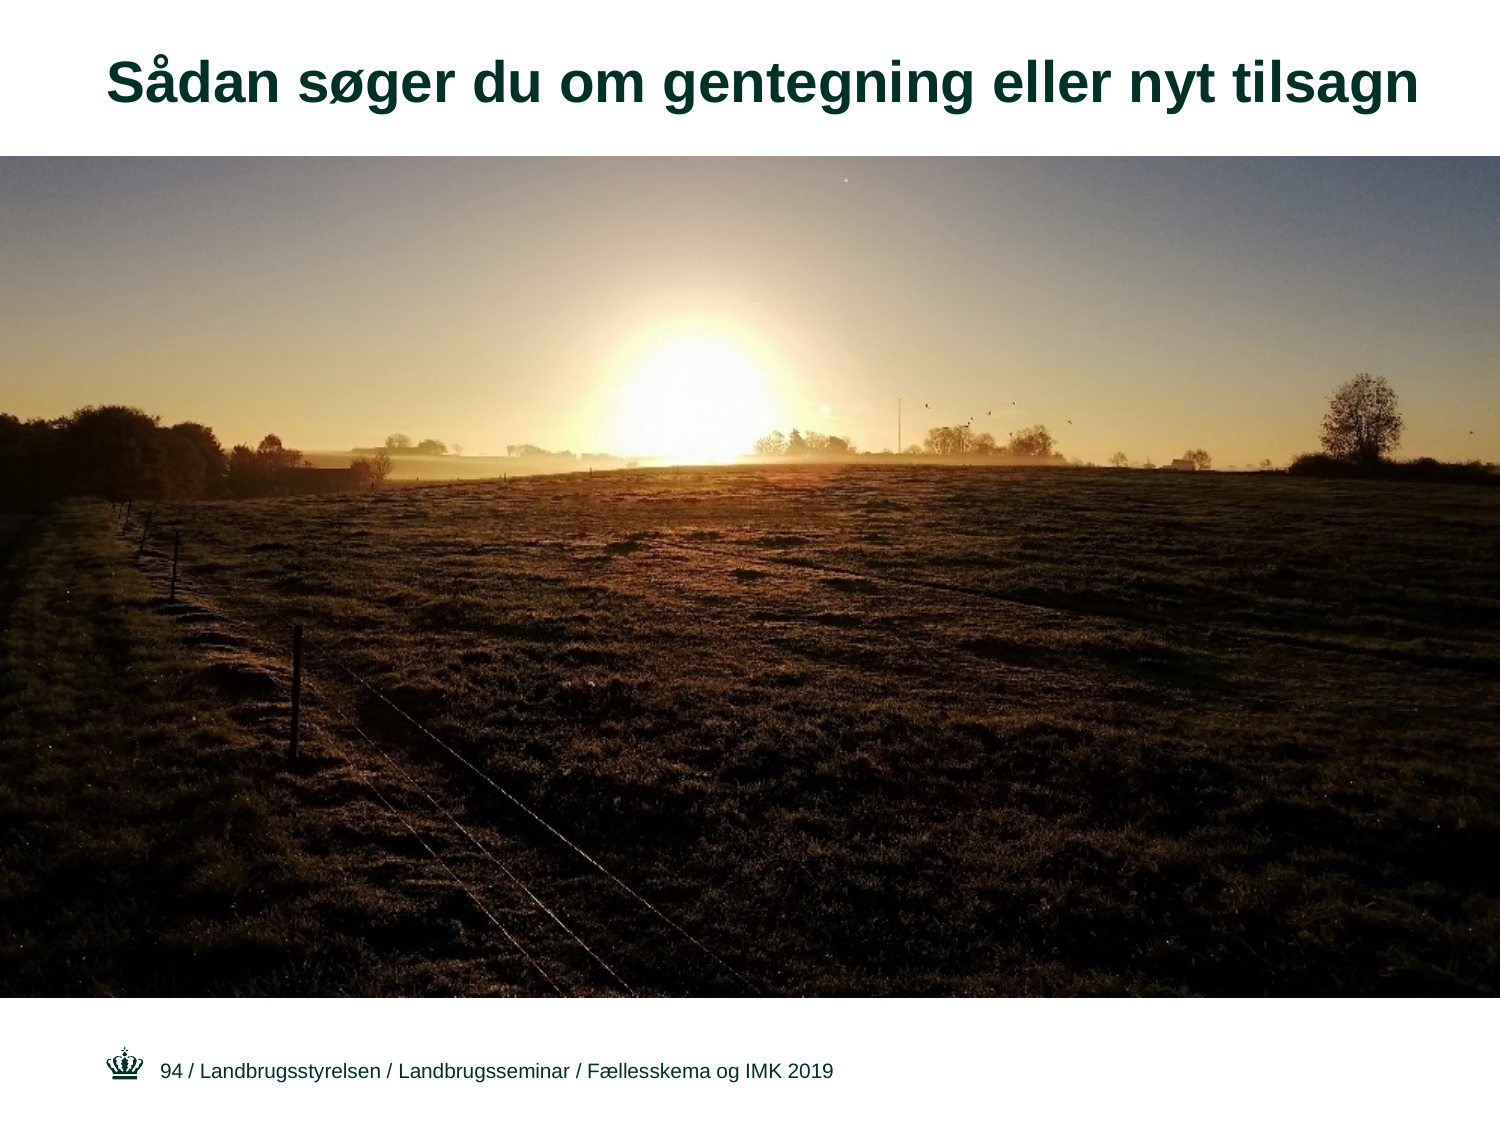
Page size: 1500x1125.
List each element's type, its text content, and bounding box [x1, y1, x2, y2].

picture [0, 155, 1500, 999]
slide_number 94 [134, 1049, 184, 1083]
title Sådan søger du om gentegning eller nyt tilsagn [106, 51, 1447, 128]
footer / Landbrugsstyrelsen / Landbrugsseminar / Fællesskema og IMK 2019 [188, 1049, 1058, 1083]
